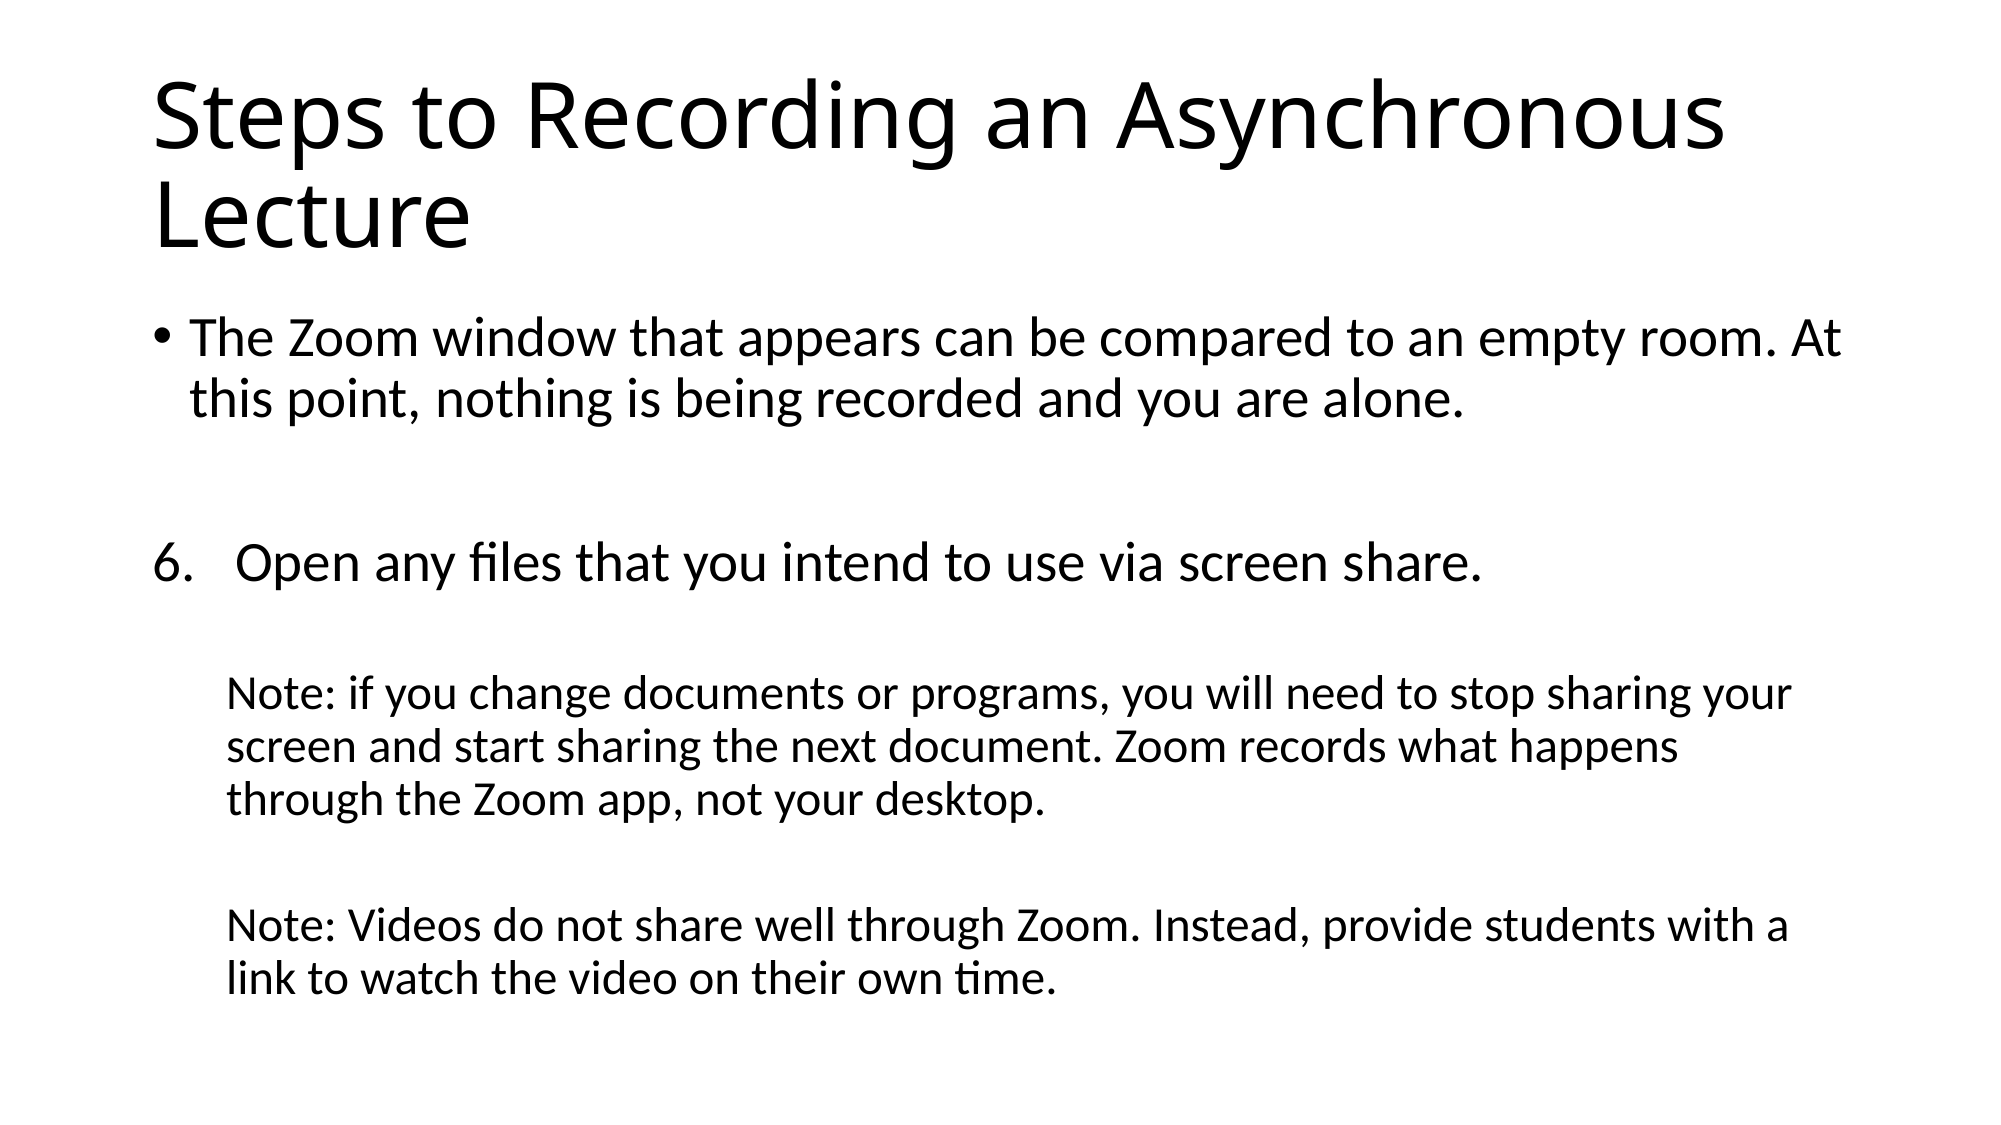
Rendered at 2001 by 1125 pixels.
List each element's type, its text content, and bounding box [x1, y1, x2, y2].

title Steps to Recording an Asynchronous Lecture [137, 59, 1863, 278]
list The Zoom window that appears can be compared to an empty room. At this point, nothing is being recorded and you are alone. Open any files that you intend to use via screen share. Note: if you change documents or programs, you will need to stop sharing your screen and start sharing the next document. Zoom records what happens through the Zoom app, not your desktop. Note: Videos do not share well through Zoom. Instead, provide students with a link to watch the video on their own time. [137, 299, 1863, 1014]
